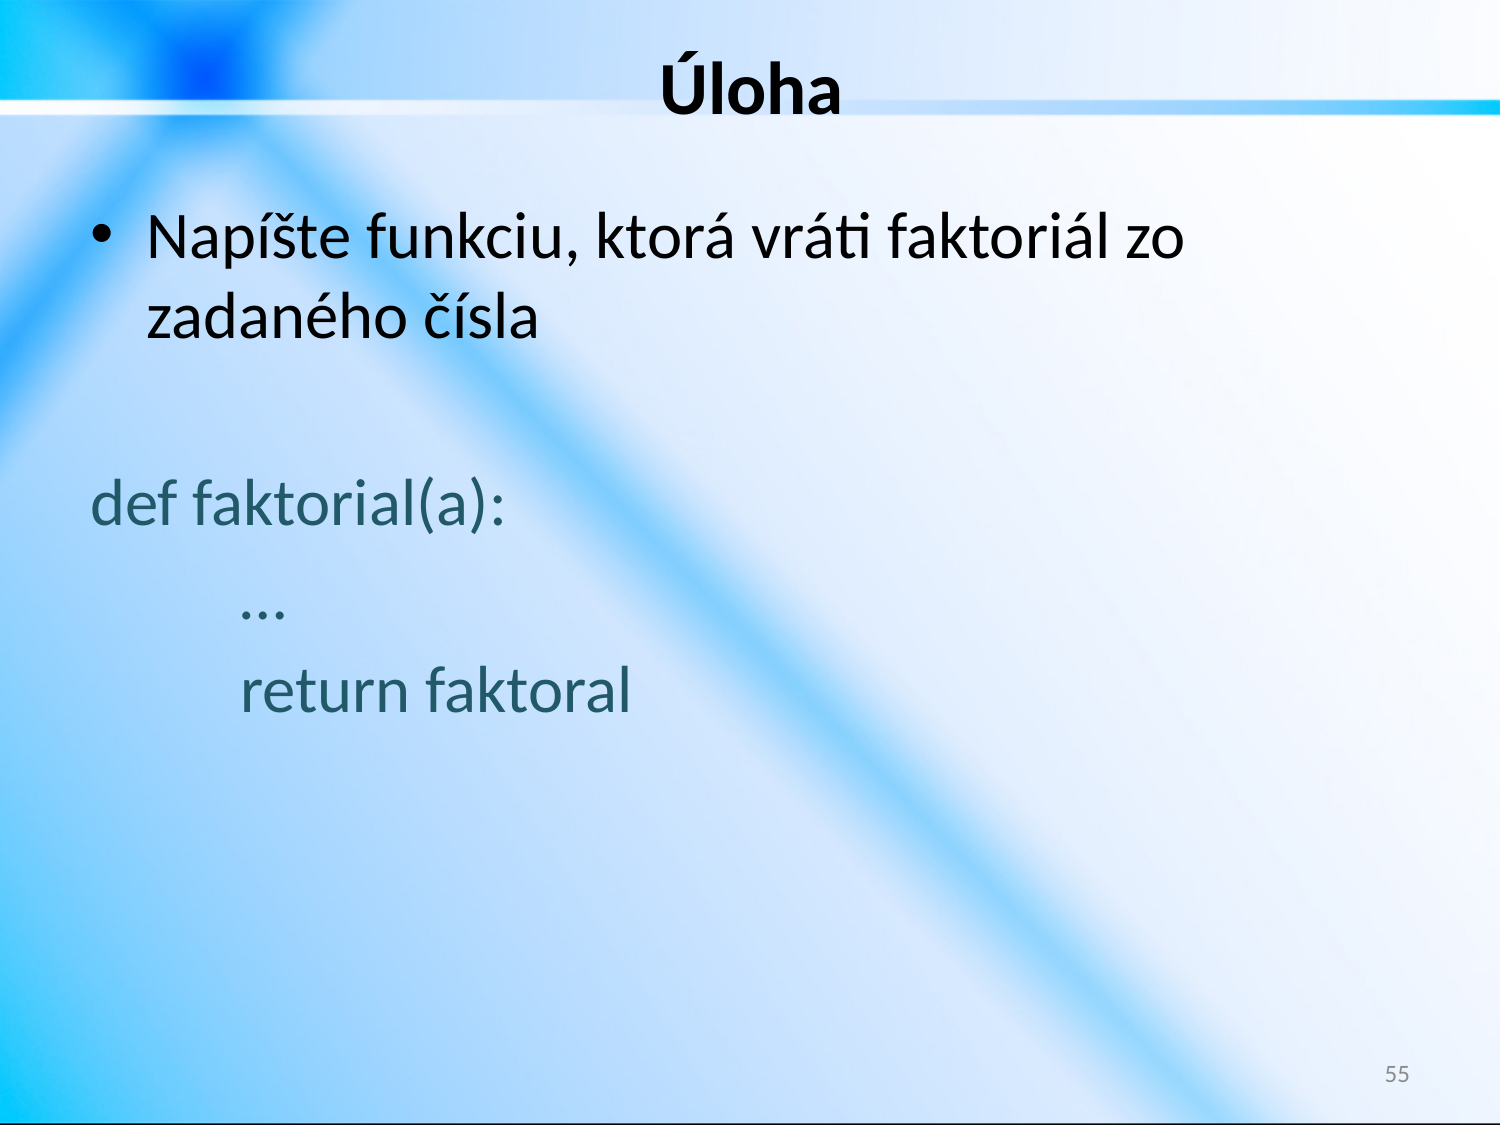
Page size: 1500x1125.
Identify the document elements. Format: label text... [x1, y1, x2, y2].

title Úloha [76, 30, 1427, 139]
slide_number 55 [1074, 1042, 1425, 1103]
list Napíšte funkciu, ktorá vráti faktoriál zo zadaného čísla def faktorial(a): … return faktoral [75, 184, 1425, 1005]
picture [0, 0, 1500, 1125]
